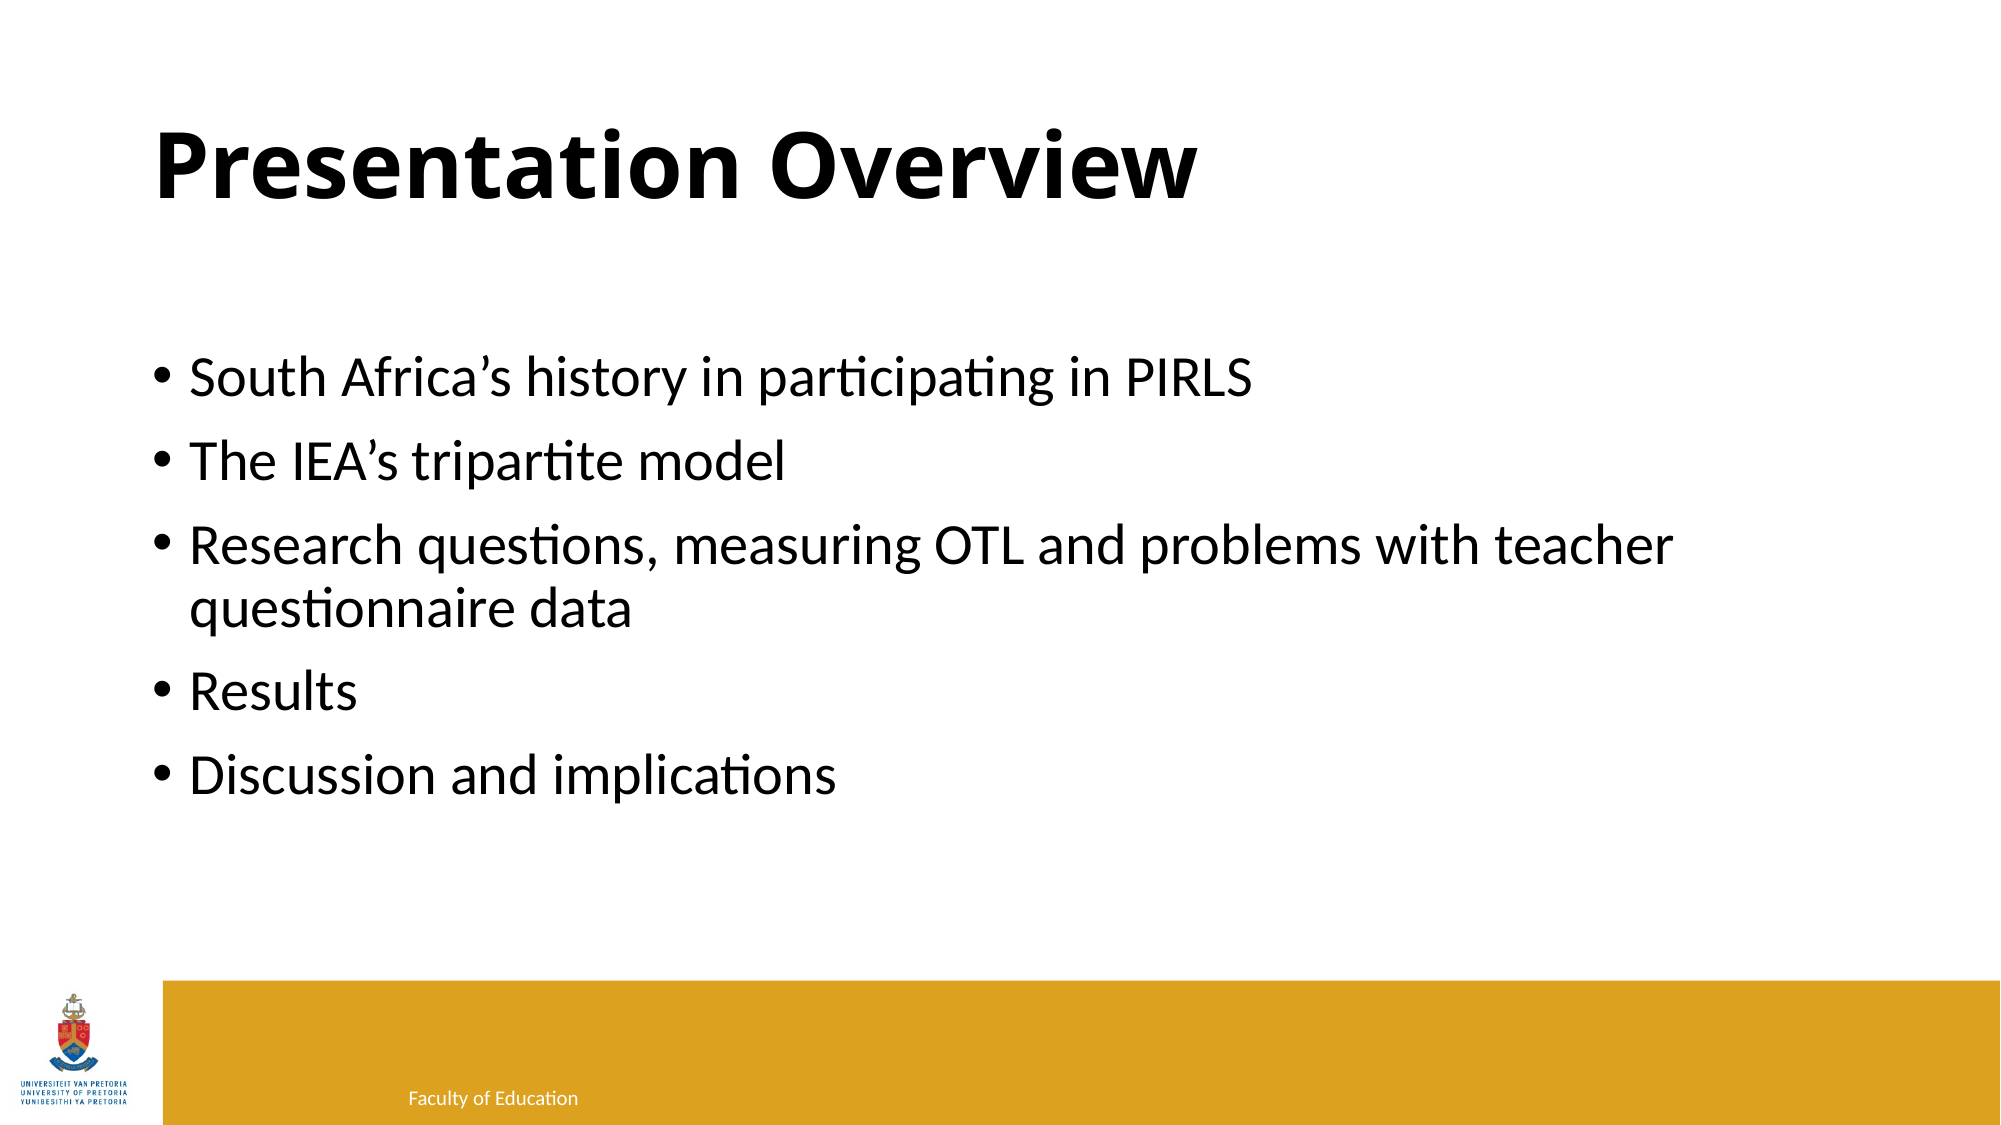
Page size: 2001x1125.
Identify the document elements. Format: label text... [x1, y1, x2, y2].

text_box [162, 980, 2000, 1125]
text_box Faculty of Education [393, 1077, 871, 1117]
title Presentation Overview [137, 59, 1863, 278]
list South Africa’s history in participating in PIRLS The IEA’s tripartite model Research questions, measuring OTL and problems with teacher questionnaire data Results Discussion and implications [137, 339, 1863, 1053]
picture [0, 978, 147, 1125]
